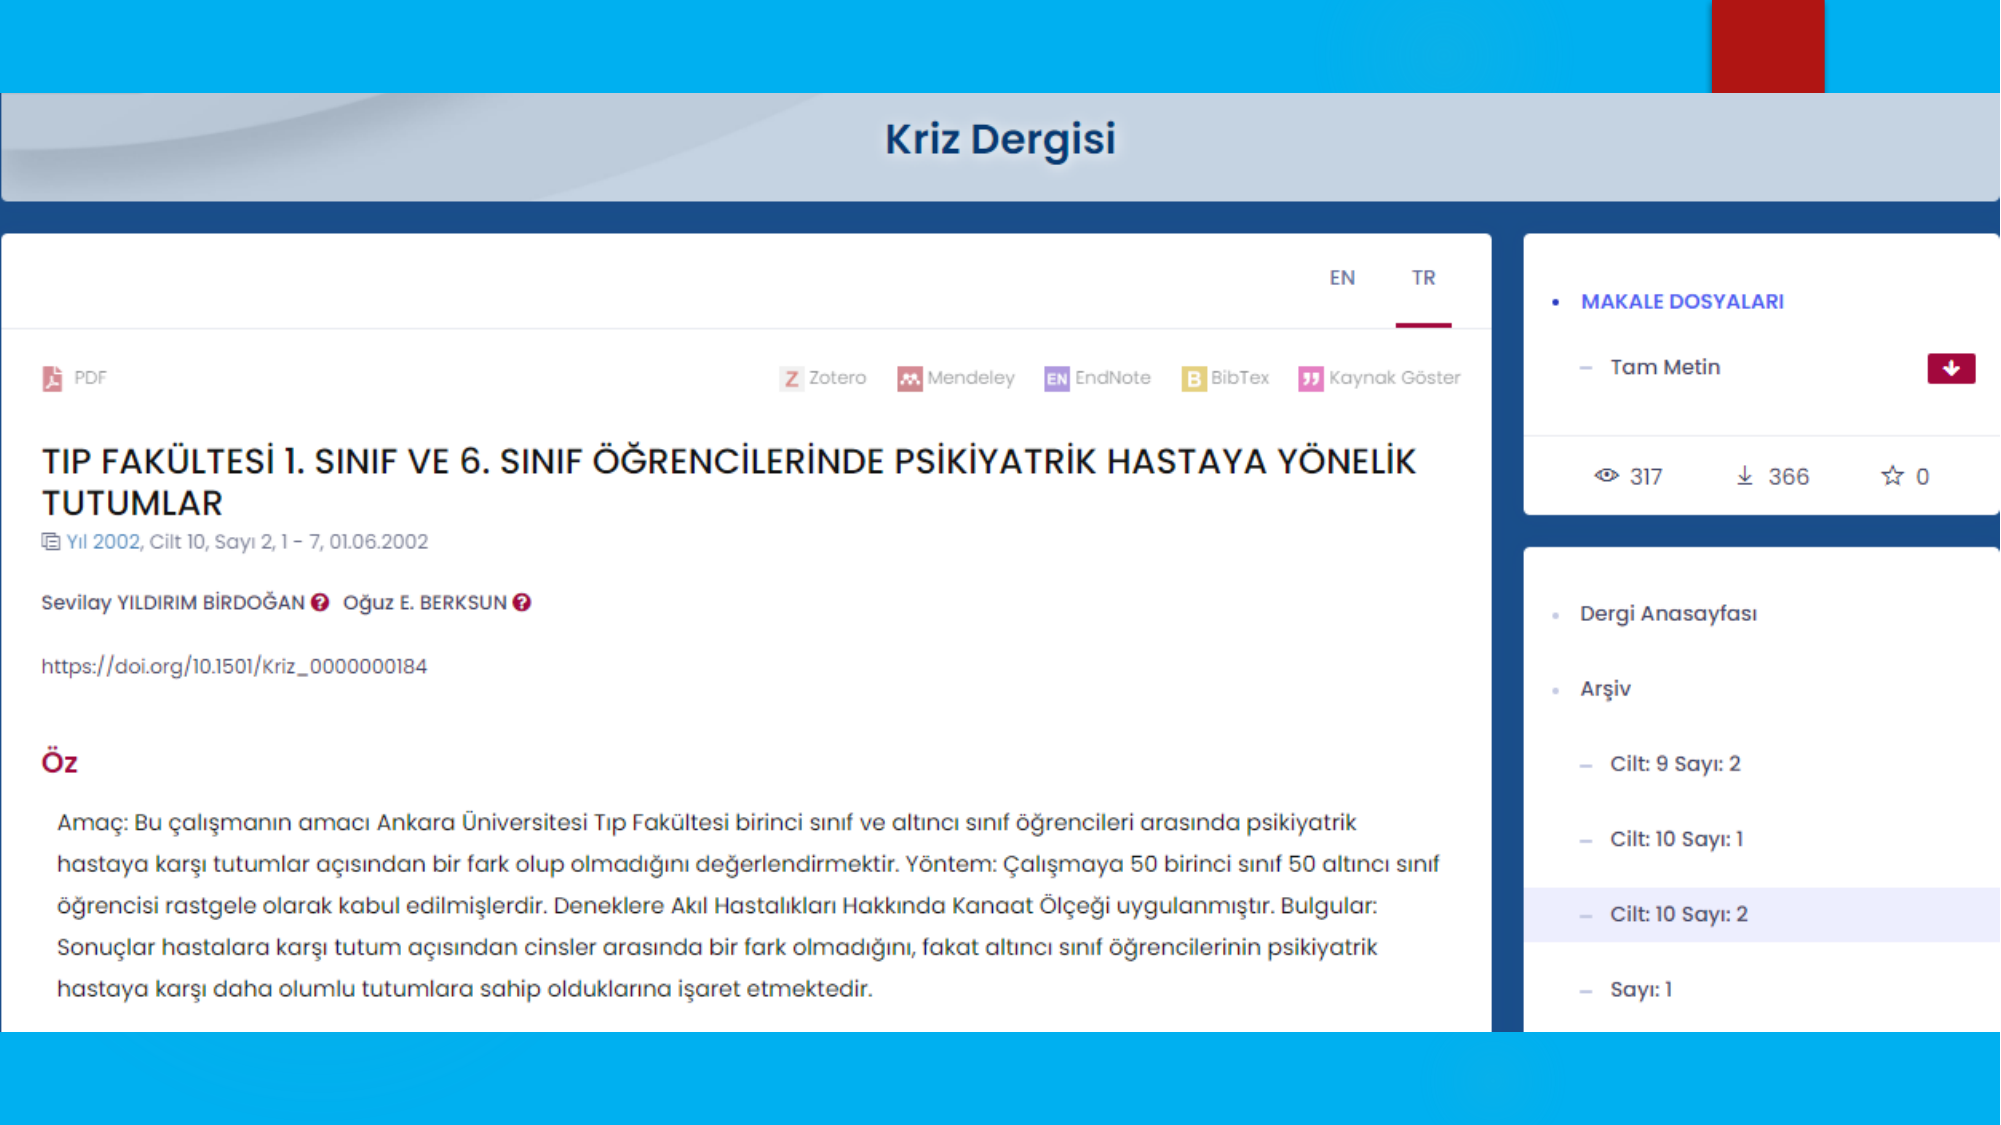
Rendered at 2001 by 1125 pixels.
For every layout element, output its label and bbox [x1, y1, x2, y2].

picture [0, 93, 2000, 1031]
